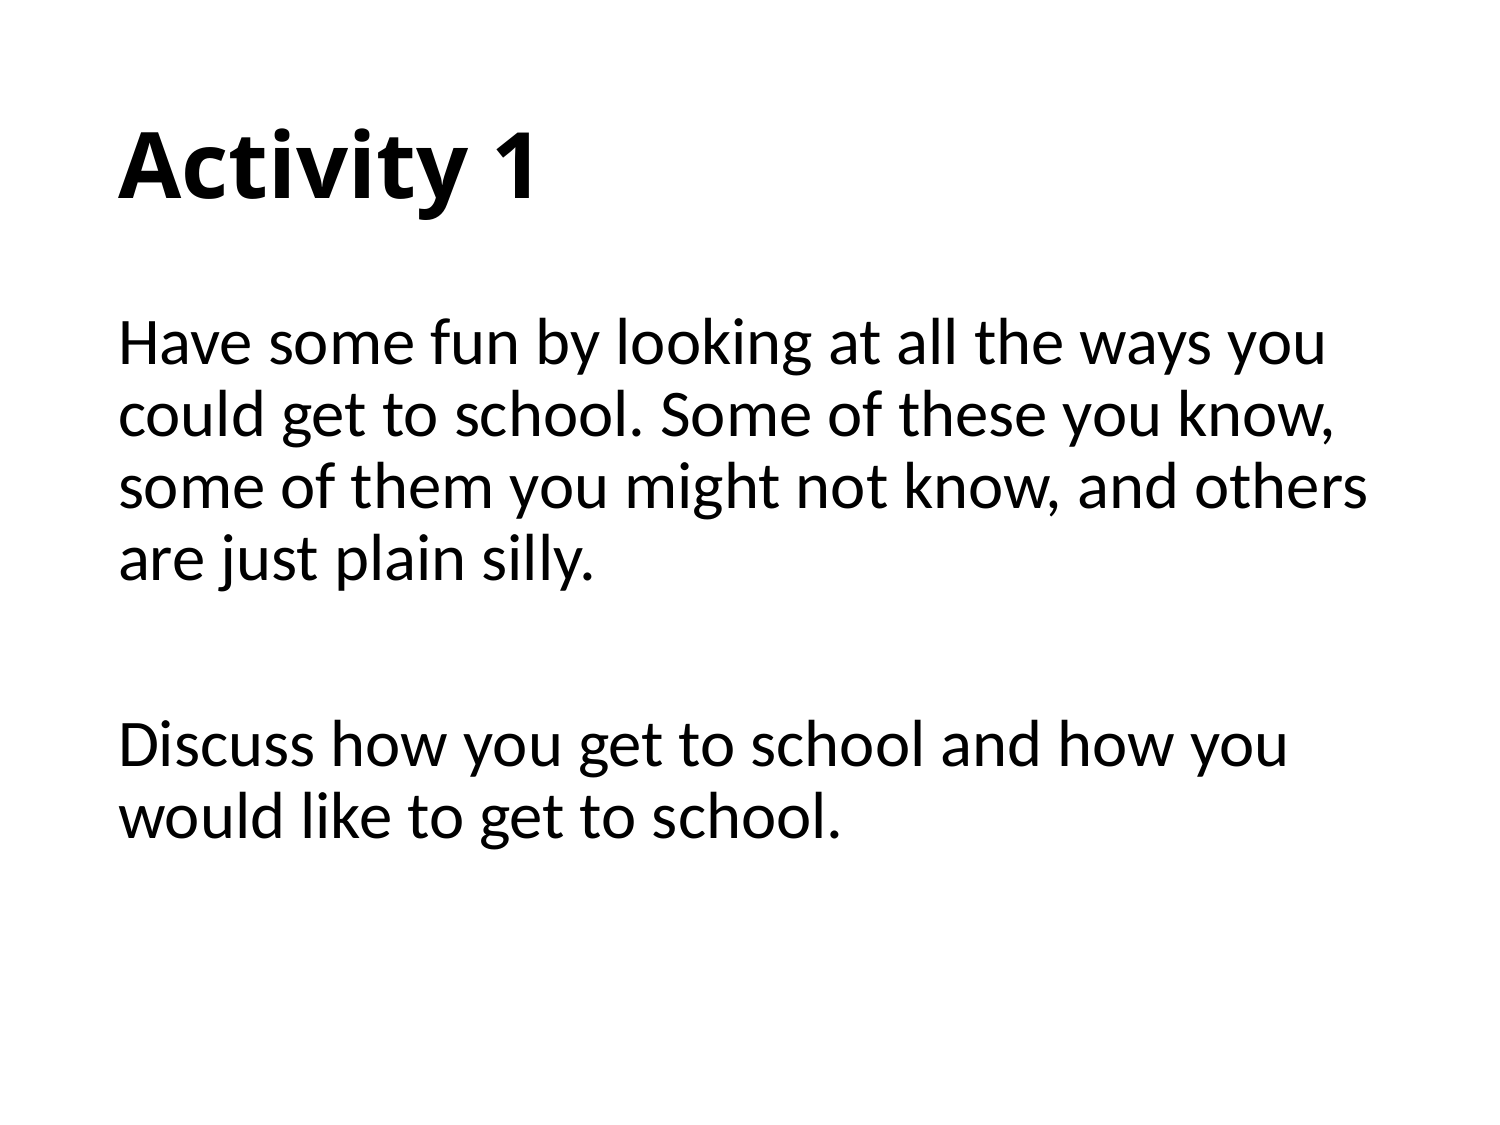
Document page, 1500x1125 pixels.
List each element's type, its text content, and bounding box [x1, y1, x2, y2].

list Have some fun by looking at all the ways you could get to school. Some of these you know, some of them you might not know, and others are just plain silly. Discuss how you get to school and how you would like to get to school. [103, 299, 1397, 1014]
title Activity 1 [103, 59, 1397, 278]
